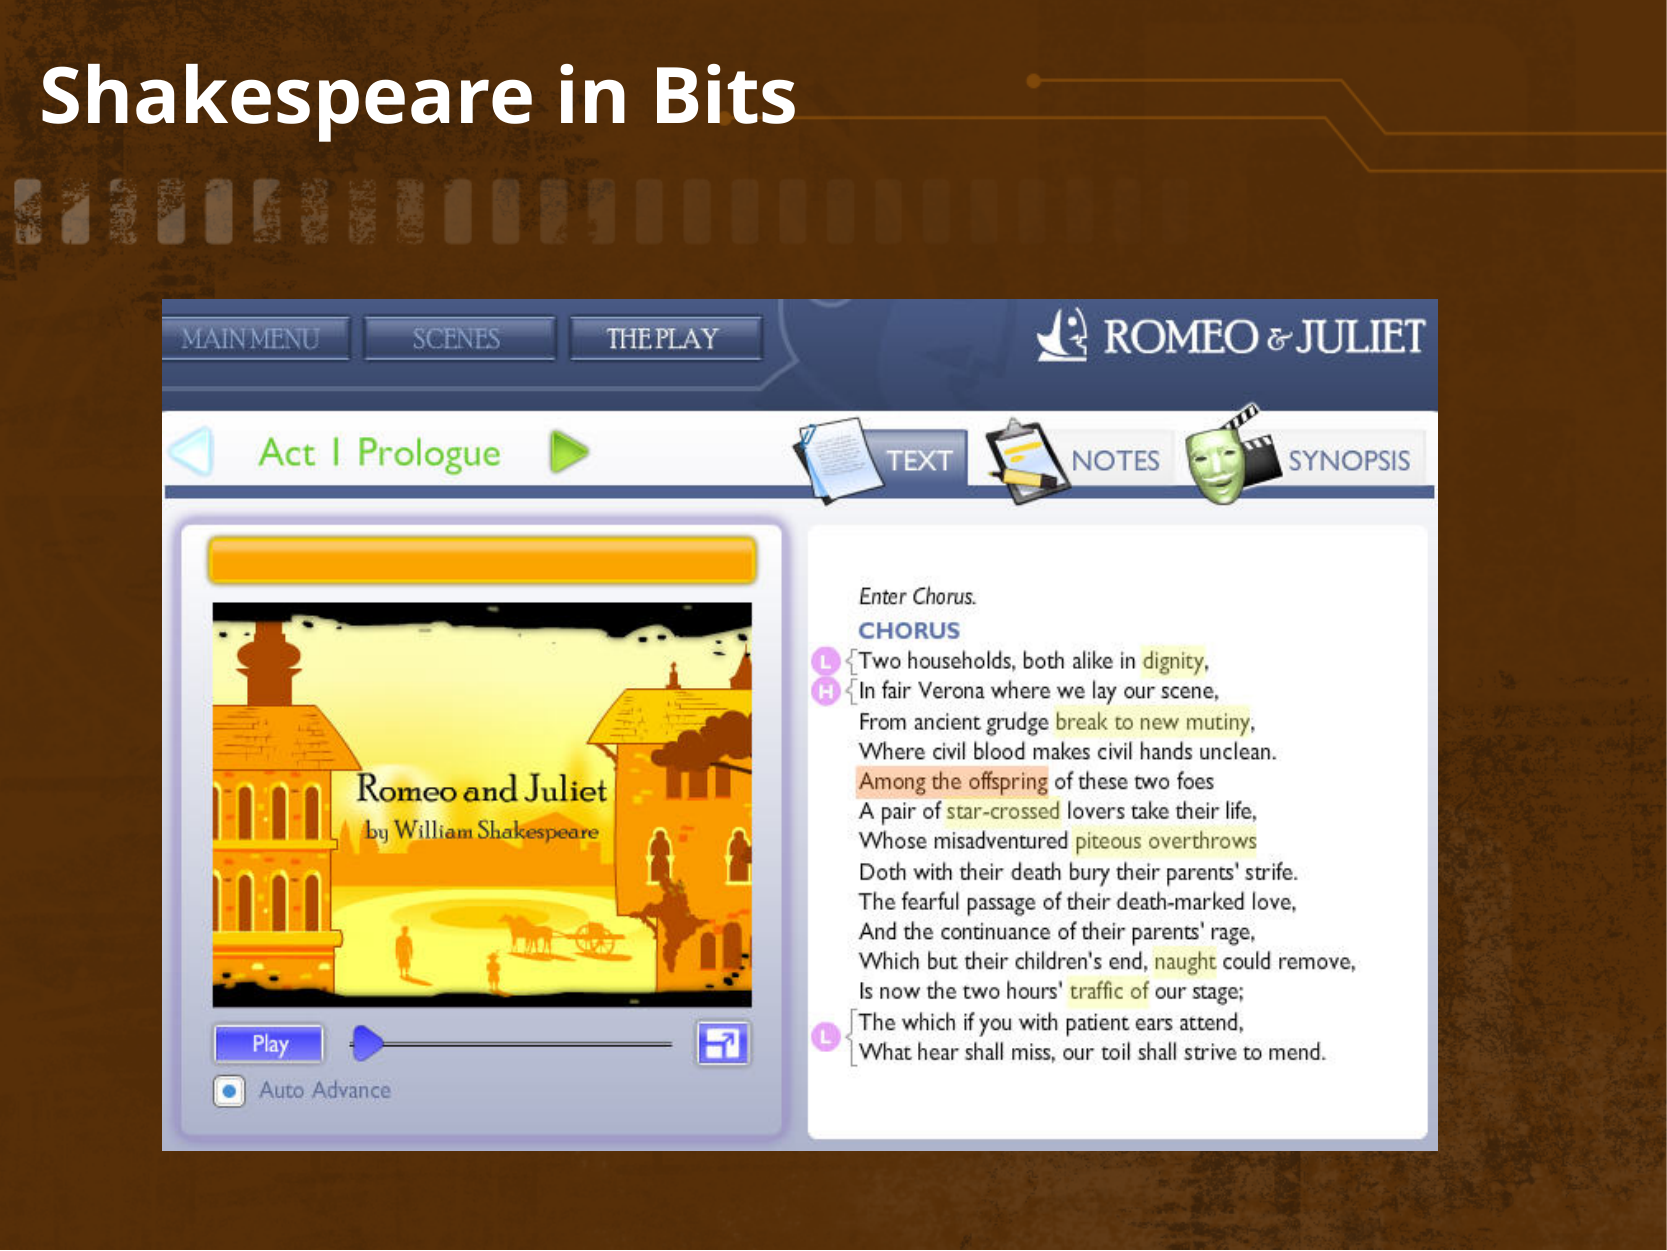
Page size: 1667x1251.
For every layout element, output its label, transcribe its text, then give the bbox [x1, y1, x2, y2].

text_box Shakespeare in Bits [33, 39, 1460, 169]
picture [0, 0, 1667, 1250]
